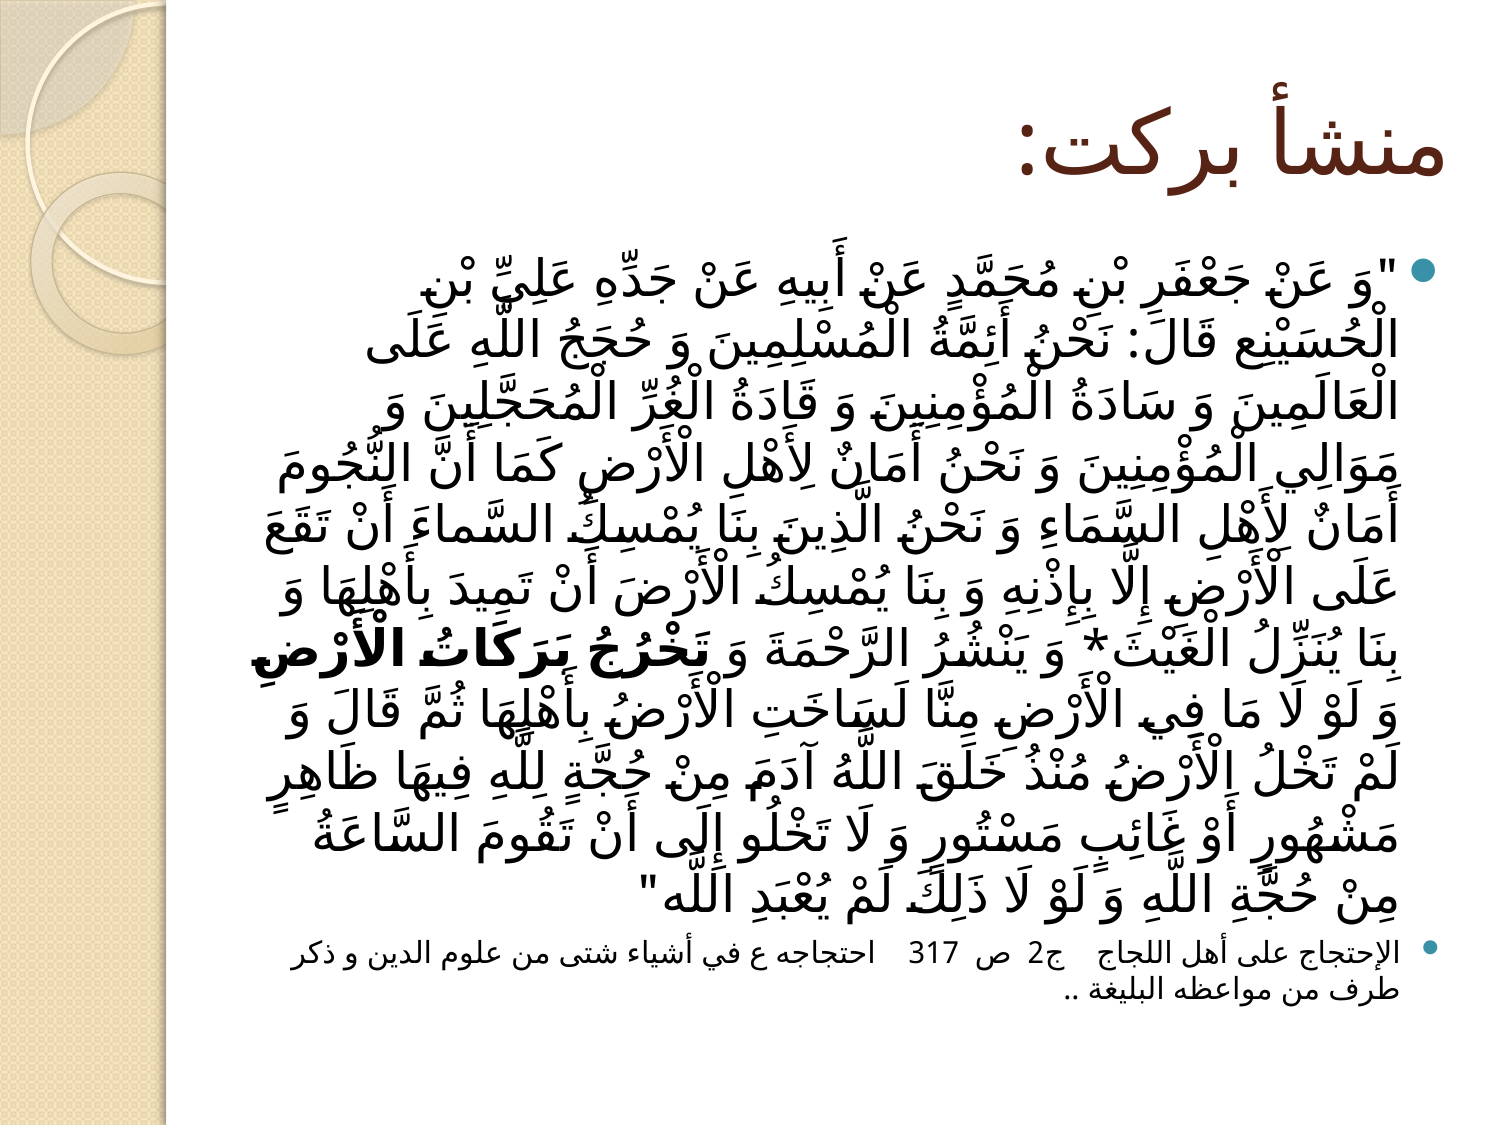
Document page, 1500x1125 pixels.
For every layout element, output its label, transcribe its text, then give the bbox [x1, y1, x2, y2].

list "وَ عَنْ جَعْفَرِ بْنِ مُحَمَّدٍ عَنْ أَبِيهِ عَنْ جَدِّهِ عَلِيِّ بْنِ الْحُسَيْنِ‏ع قَالَ: نَحْنُ أَئِمَّةُ الْمُسْلِمِينَ وَ حُجَجُ اللَّهِ عَلَى الْعَالَمِينَ وَ سَادَةُ الْمُؤْمِنِينَ وَ قَادَةُ الْغُرِّ الْمُحَجَّلِينَ وَ مَوَالِي الْمُؤْمِنِينَ وَ نَحْنُ أَمَانٌ لِأَهْلِ الْأَرْضِ كَمَا أَنَّ النُّجُومَ أَمَانٌ لِأَهْلِ السَّمَاءِ وَ نَحْنُ الَّذِينَ بِنَا يُمْسِكُ السَّماءَ أَنْ تَقَعَ عَلَى الْأَرْضِ إِلَّا بِإِذْنِهِ وَ بِنَا يُمْسِكُ الْأَرْضَ أَنْ تَمِيدَ بِأَهْلِهَا وَ بِنَا يُنَزِّلُ الْغَيْثَ* وَ يَنْشُرُ الرَّحْمَةَ وَ تَخْرُجُ بَرَكَاتُ الْأَرْضِ وَ لَوْ لَا مَا فِي الْأَرْضِ مِنَّا لَسَاخَتِ الْأَرْضُ بِأَهْلِهَا ثُمَّ قَالَ وَ لَمْ تَخْلُ الْأَرْضُ مُنْذُ خَلَقَ اللَّهُ آدَمَ مِنْ حُجَّةٍ لِلَّهِ فِيهَا ظَاهِرٍ مَشْهُورٍ أَوْ غَائِبٍ مَسْتُورٍ وَ لَا تَخْلُو إِلَى أَنْ تَقُومَ السَّاعَةُ مِنْ حُجَّةِ اللَّهِ وَ لَوْ لَا ذَلِكَ لَمْ يُعْبَدِ اللَّه‏" الإحتجاج على أهل اللجاج ج‏2 ص 317 احتجاجه ع في أشياء شتى من علوم الدين و ذكر طرف من مواعظه البليغة .. [235, 237, 1466, 1025]
title منشأ برکت: [235, 45, 1466, 233]
